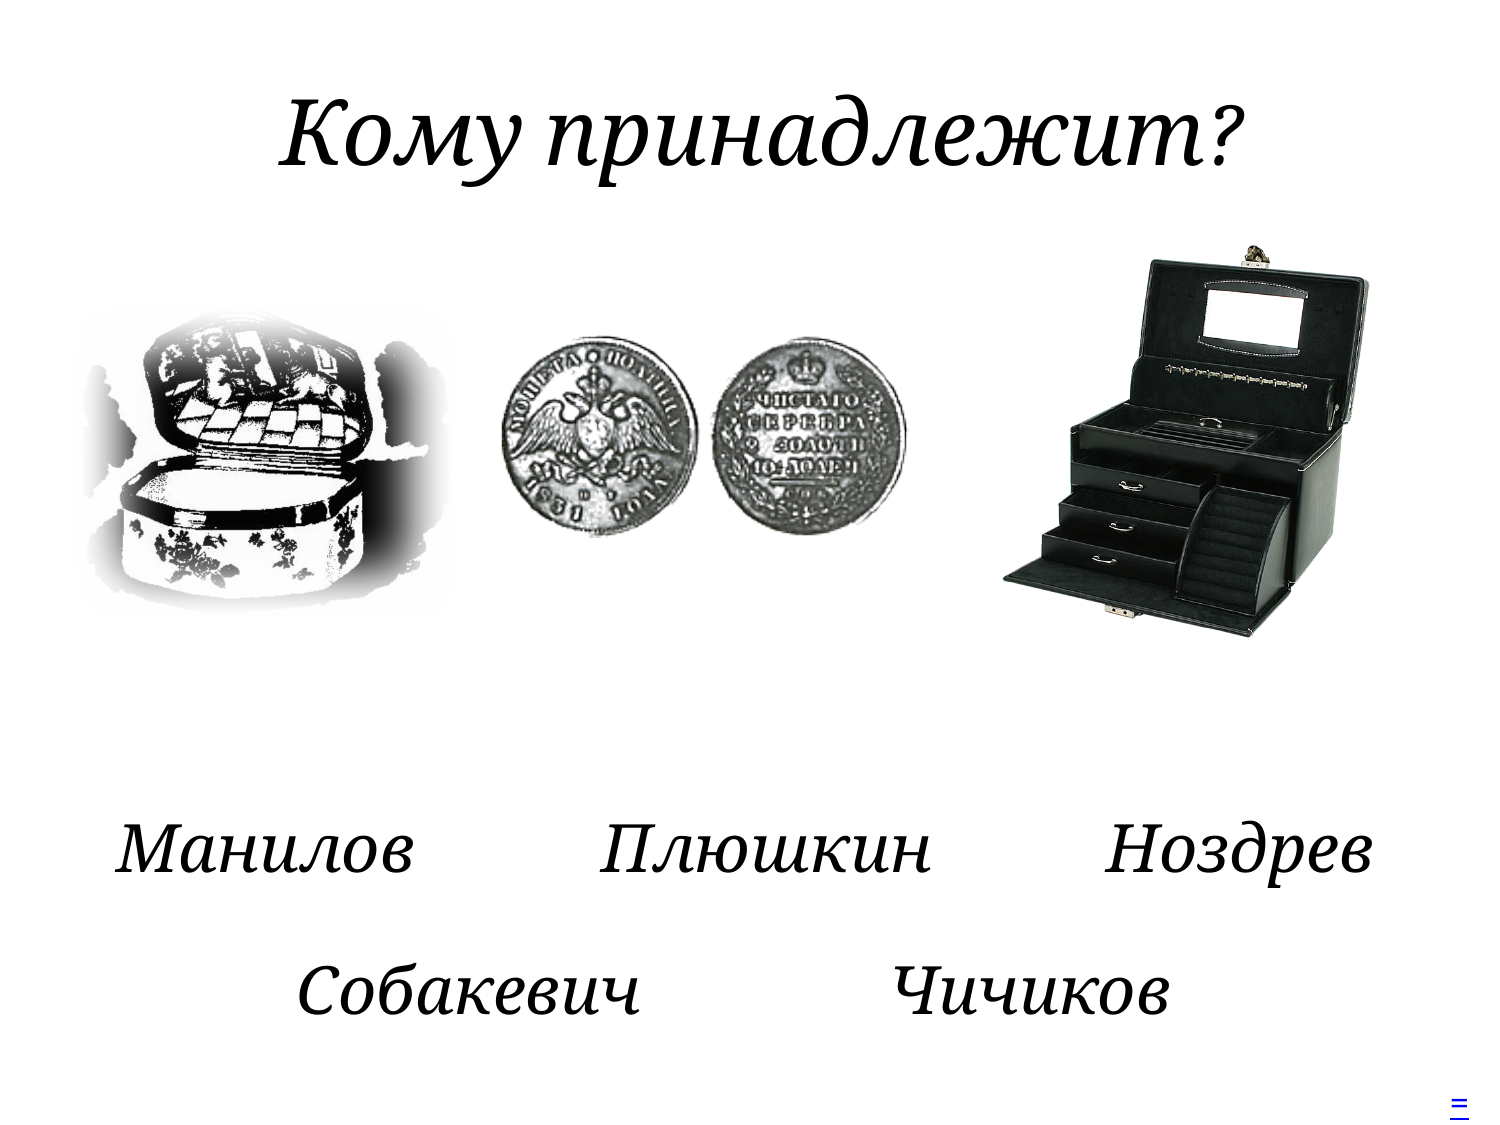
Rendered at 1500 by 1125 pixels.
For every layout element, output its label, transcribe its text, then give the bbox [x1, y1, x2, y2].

text_box Манилов [101, 798, 430, 894]
text_box Чичиков [874, 940, 1186, 1036]
text_box Собакевич [282, 940, 657, 1036]
text_box Кому принадлежит? [265, 66, 1350, 191]
text_box Ноздрев [1091, 798, 1390, 894]
text_box Плюшкин [586, 798, 948, 894]
picture [499, 334, 909, 538]
picture [974, 223, 1401, 650]
picture [73, 302, 459, 622]
text_box = [1435, 1070, 1484, 1125]
